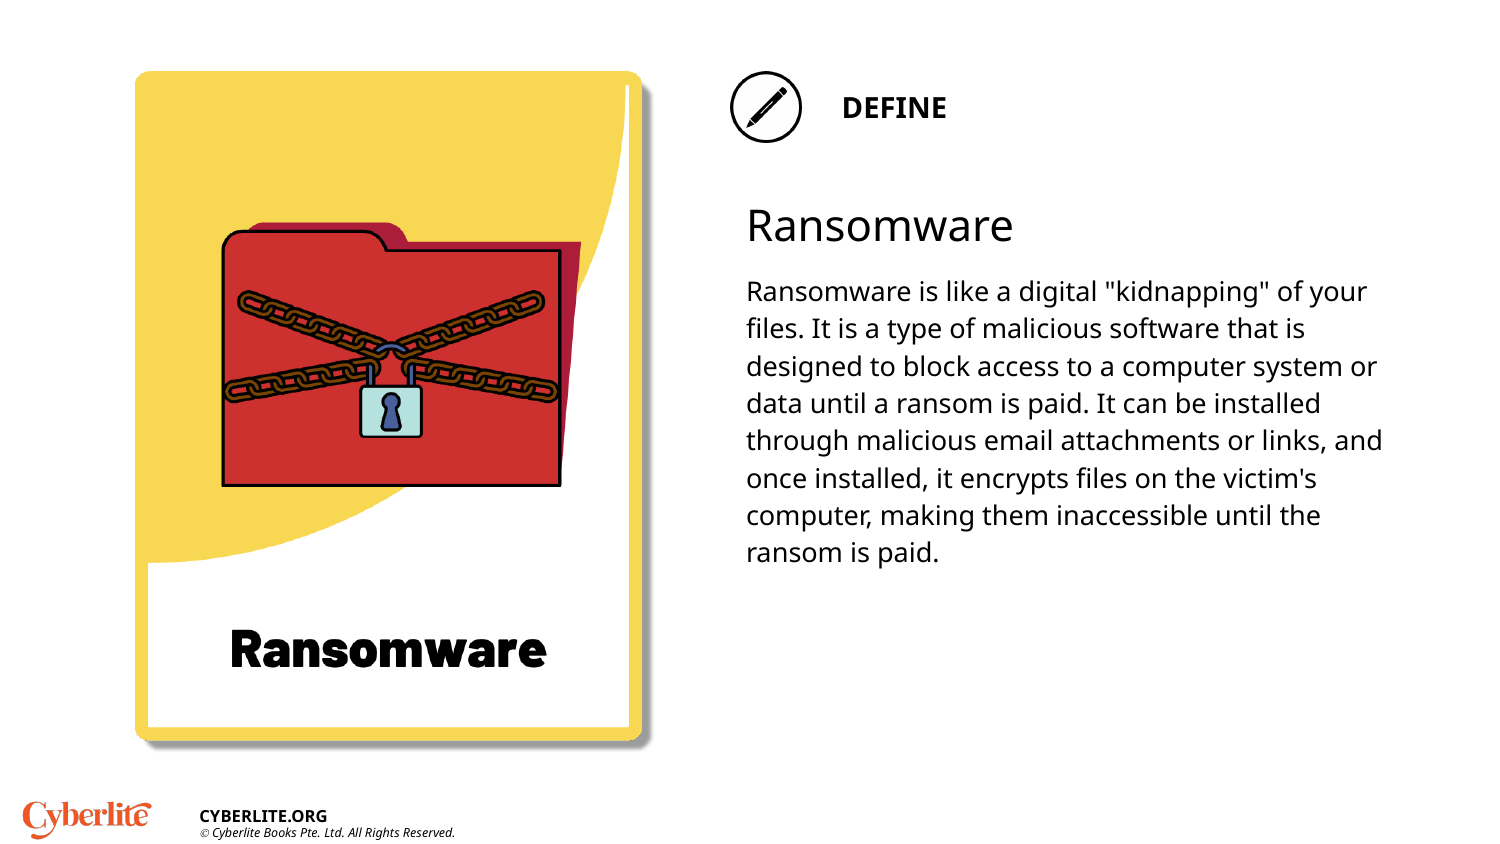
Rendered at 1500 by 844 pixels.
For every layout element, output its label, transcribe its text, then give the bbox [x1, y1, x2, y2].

picture [134, 71, 643, 741]
picture [12, 792, 162, 844]
title DEFINE [826, 74, 1417, 140]
picture [730, 71, 802, 143]
title Ransomware [730, 161, 1435, 233]
list Ransomware is like a digital "kidnapping" of your files. It is a type of malicious software that is designed to block access to a computer system or data until a ransom is paid. It can be installed through malicious email attachments or links, and once installed, it encrypts files on the victim's computer, making them inaccessible until the ransom is paid. [730, 254, 1426, 581]
